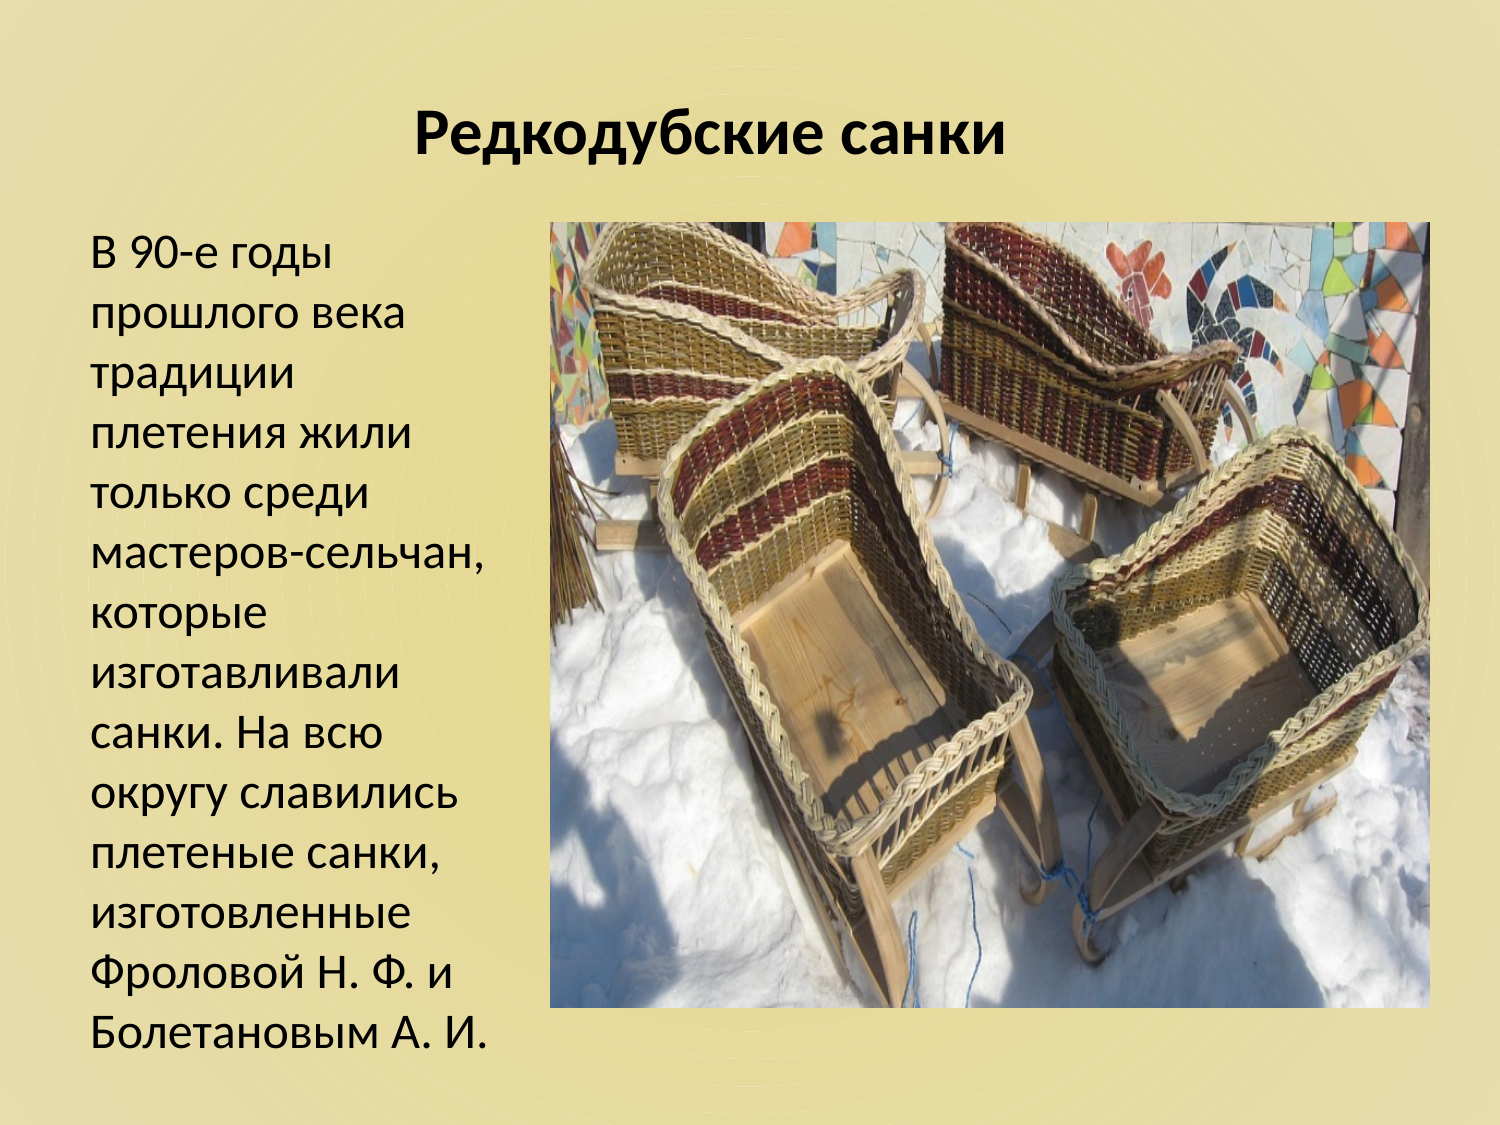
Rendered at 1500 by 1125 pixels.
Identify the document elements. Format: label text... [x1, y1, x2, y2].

title Редкодубские санки [75, 44, 1348, 176]
picture [550, 222, 1430, 1008]
list В 90-е годы прошлого века традиции плетения жили только среди мастеров-сельчан, которые изготавливали санки. На всю округу славились плетеные санки, изготовленные Фроловой Н. Ф. и Болетановым А. И. [75, 210, 516, 973]
